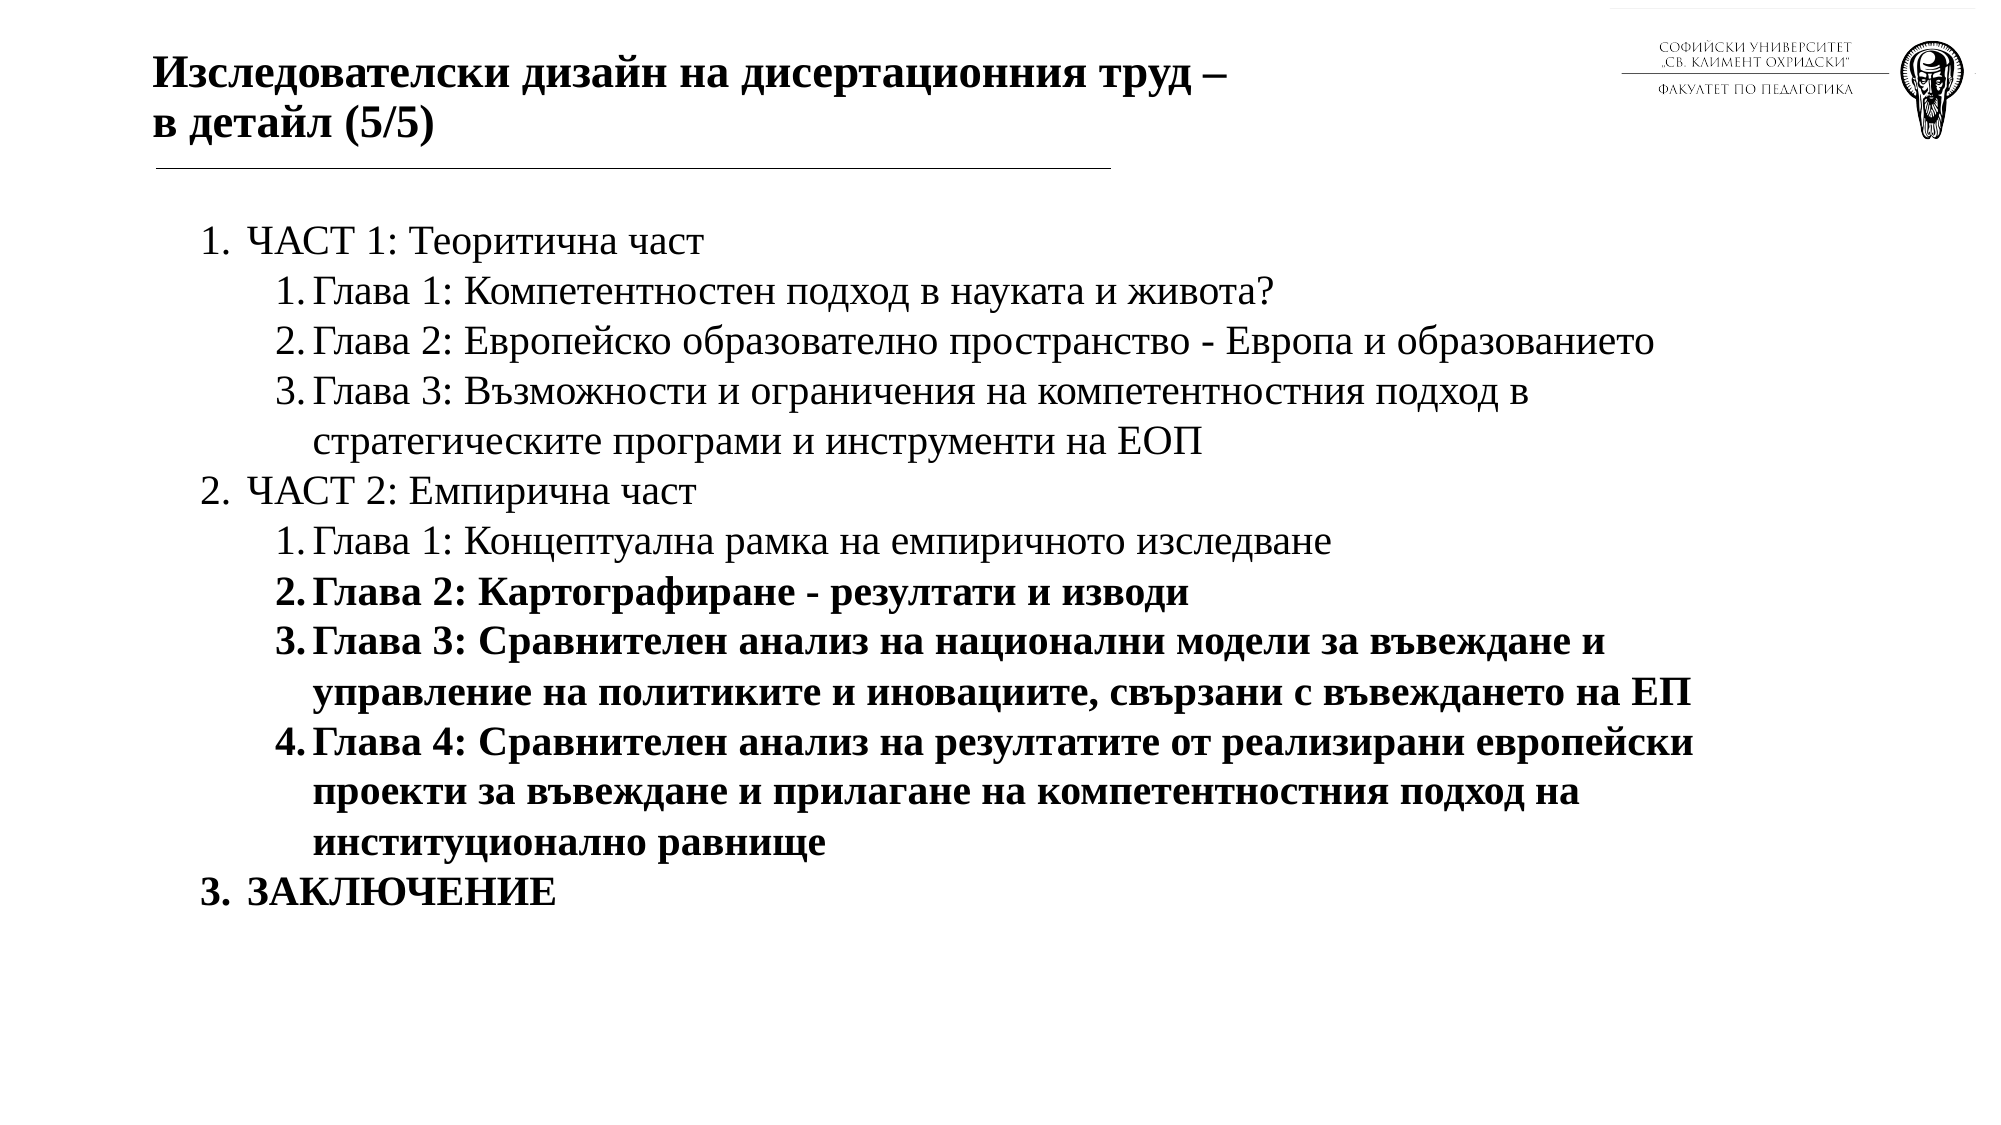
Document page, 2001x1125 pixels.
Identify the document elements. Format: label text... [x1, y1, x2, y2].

picture [1609, 8, 1976, 150]
title Изследователски дизайн на дисертационния труд – в детайл (5/5) [137, 39, 1543, 156]
list ЧАСТ 1: Теоритична част Глава 1: Компетентностен подход в науката и живота? Глава 2: Европейско образователно пространство - Европа и образованието Глава 3: Възможности и ограничения на компетентностния подход в стратегическите програми и инструменти на ЕОП ЧАСТ 2: Емпирична част Глава 1: Концептуална рамка на емпиричното изследване Глава 2: Картографиране - резултати и изводи Глава 3: Сравнителен анализ на национални модели за въвеждане и управление на политиките и иновациите, свързани с въвеждането на ЕП Глава 4: Сравнителен анализ на резултатите от реализирани европейски проекти за въвеждане и прилагане на компетентностния подход на институционално равнище ЗАКЛЮЧЕНИЕ [110, 205, 1835, 920]
